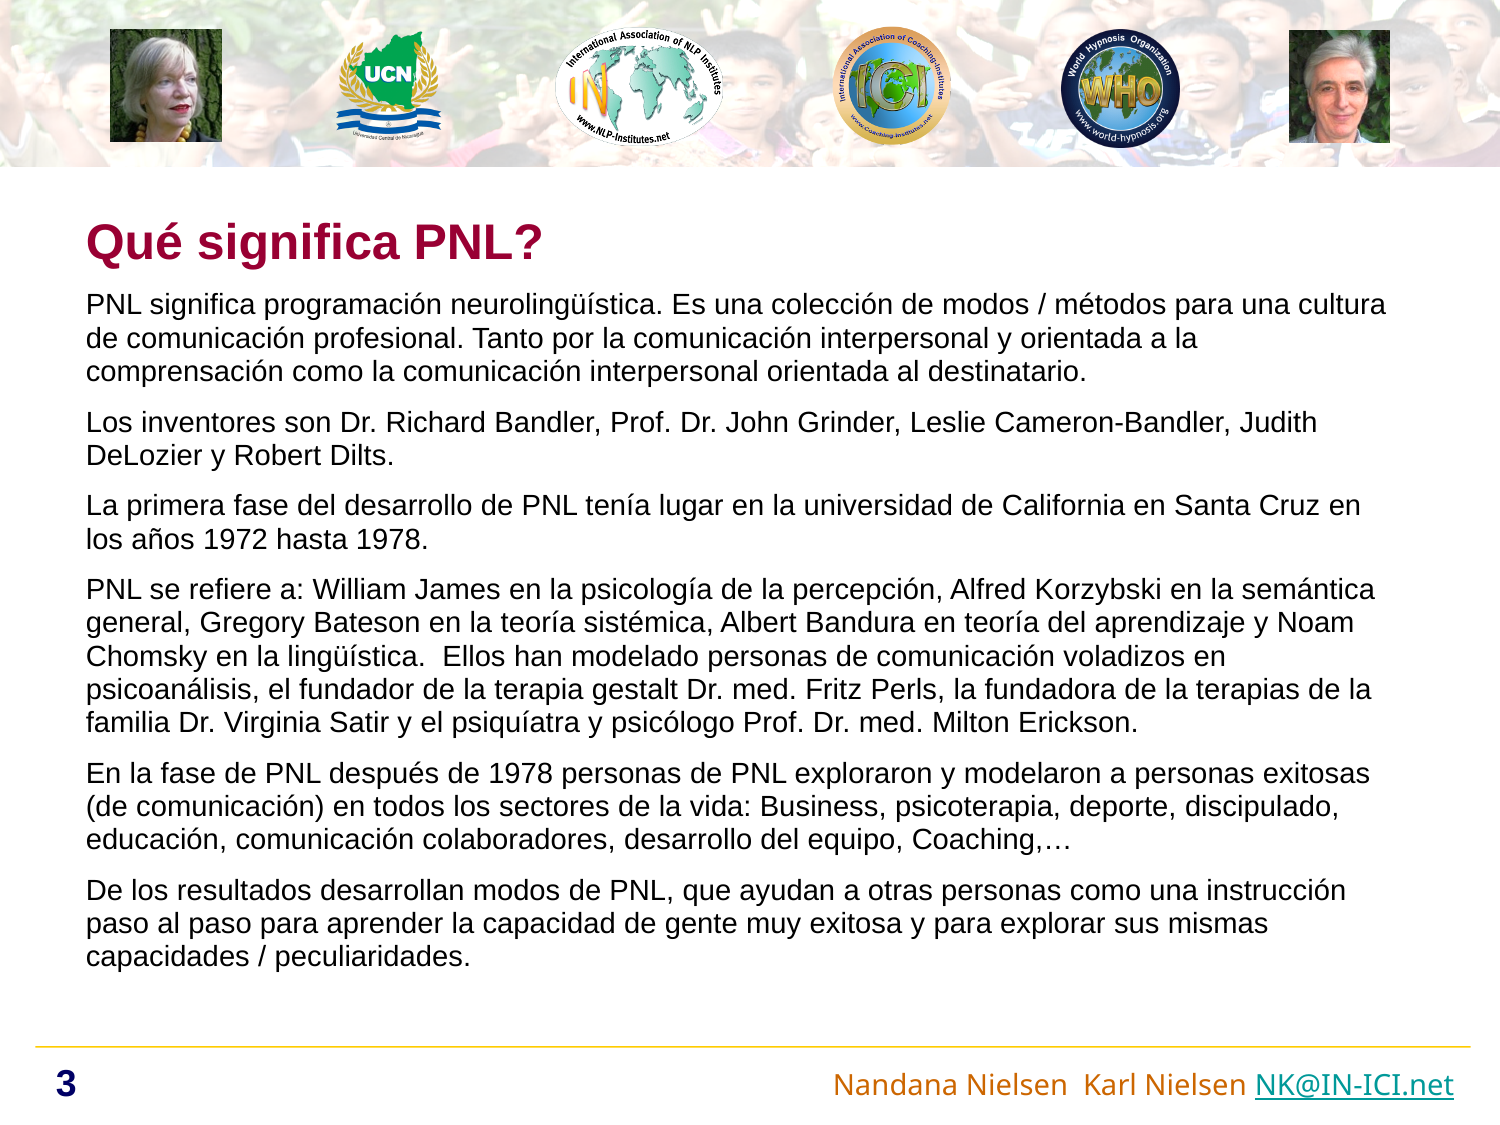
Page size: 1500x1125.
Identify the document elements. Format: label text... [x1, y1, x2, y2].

picture [0, 0, 1500, 167]
list Qué significa PNL? PNL significa programación neurolingüística. Es una colección de modos / métodos para una cultura de comunicación profesional. Tanto por la comunicación interpersonal y orientada a la comprensación como la comunicación interpersonal orientada al destinatario. Los inventores son Dr. Richard Bandler, Prof. Dr. John Grinder, Leslie Cameron-Bandler, Judith DeLozier y Robert Dilts. La primera fase del desarrollo de PNL tenía lugar en la universidad de California en Santa Cruz en los años 1972 hasta 1978. PNL se refiere a: William James en la psicología de la percepción, Alfred Korzybski en la semántica general, Gregory Bateson en la teoría sistémica, Albert Bandura en teoría del aprendizaje y Noam Chomsky en la lingüística. Ellos han modelado personas de comunicación voladizos en psicoanálisis, el fundador de la terapia gestalt Dr. med. Fritz Perls, la fundadora de la terapias de la familia Dr. Virginia Satir y el psiquíatra y psicólogo Prof. Dr. med. Milton Erickson. En la fase de PNL después de 1978 personas de PNL exploraron y modelaron a personas exitosas (de comunicación) en todos los sectores de la vida: Business, psicoterapia, deporte, discipulado, educación, comunicación colaboradores, desarrollo del equipo, Coaching,… De los resultados desarrollan modos de PNL, que ayudan a otras personas como una instrucción paso al paso para aprender la capacidad de gente muy exitosa y para explorar sus mismas capacidades / peculiaridades. [70, 206, 1421, 1034]
